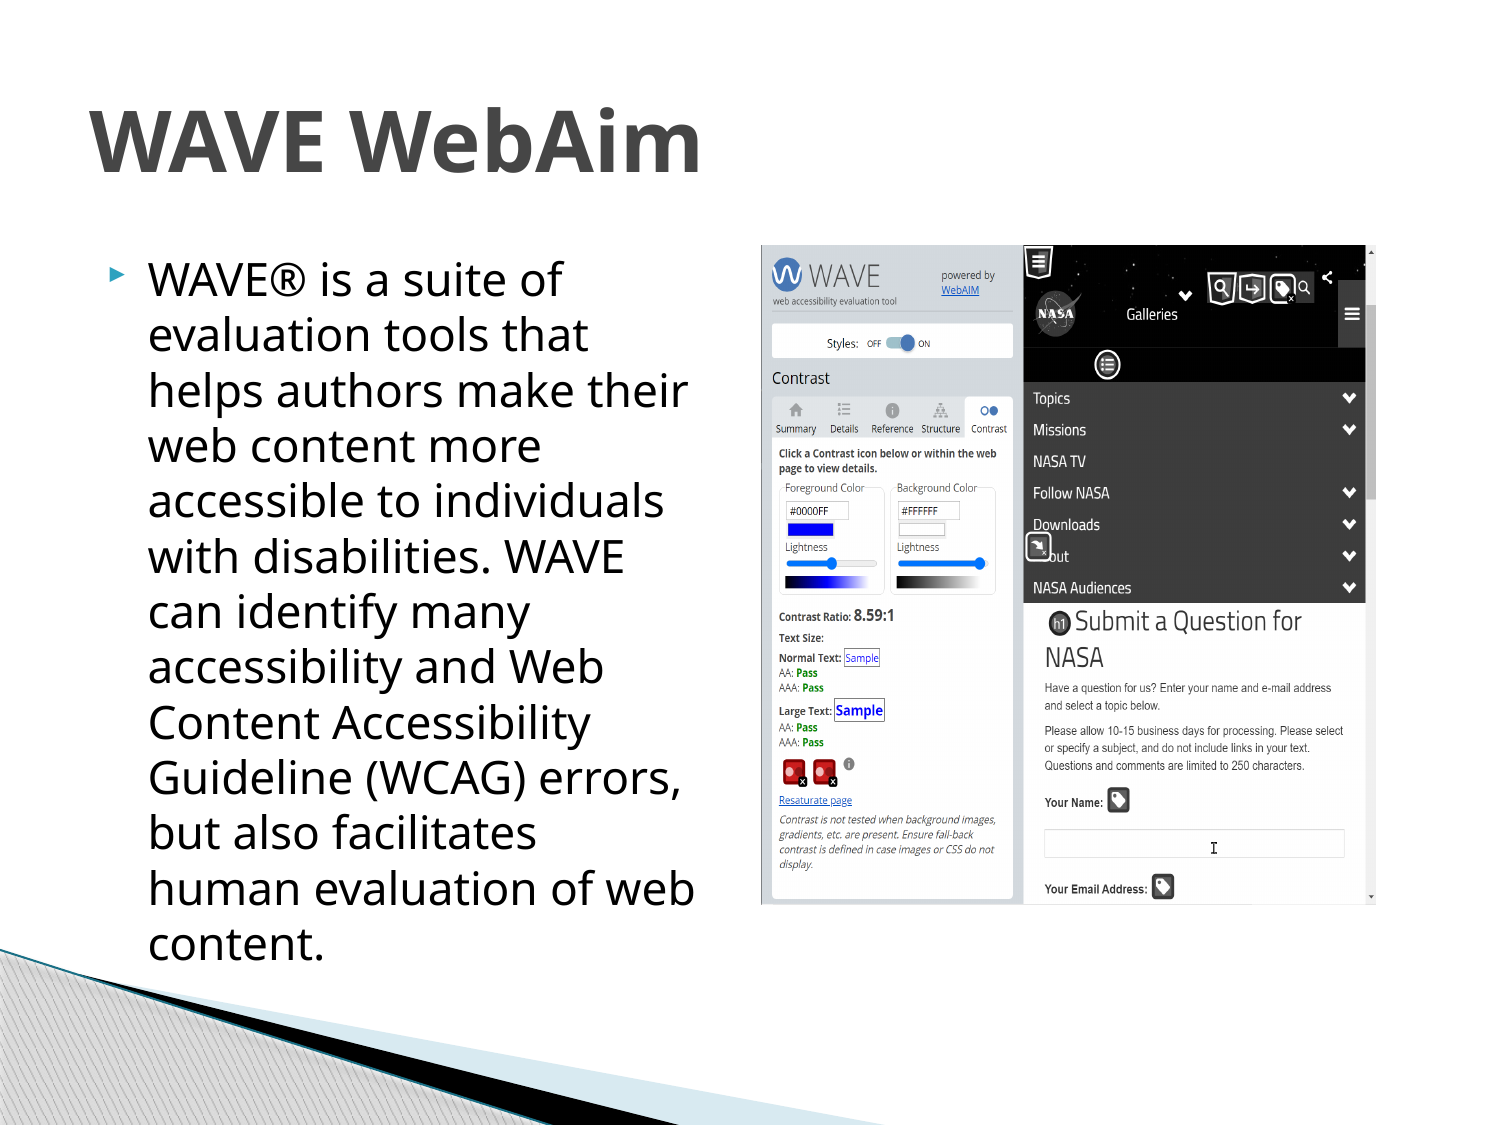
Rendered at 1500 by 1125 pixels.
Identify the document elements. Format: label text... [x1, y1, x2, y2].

picture [761, 244, 1377, 906]
title WAVE WebAim [75, 45, 1425, 233]
list WAVE® is a suite of evaluation tools that helps authors make their web content more accessible to individuals with disabilities. WAVE can identify many accessibility and Web Content Accessibility Guideline (WCAG) errors, but also facilitates human evaluation of web content. [75, 243, 715, 986]
